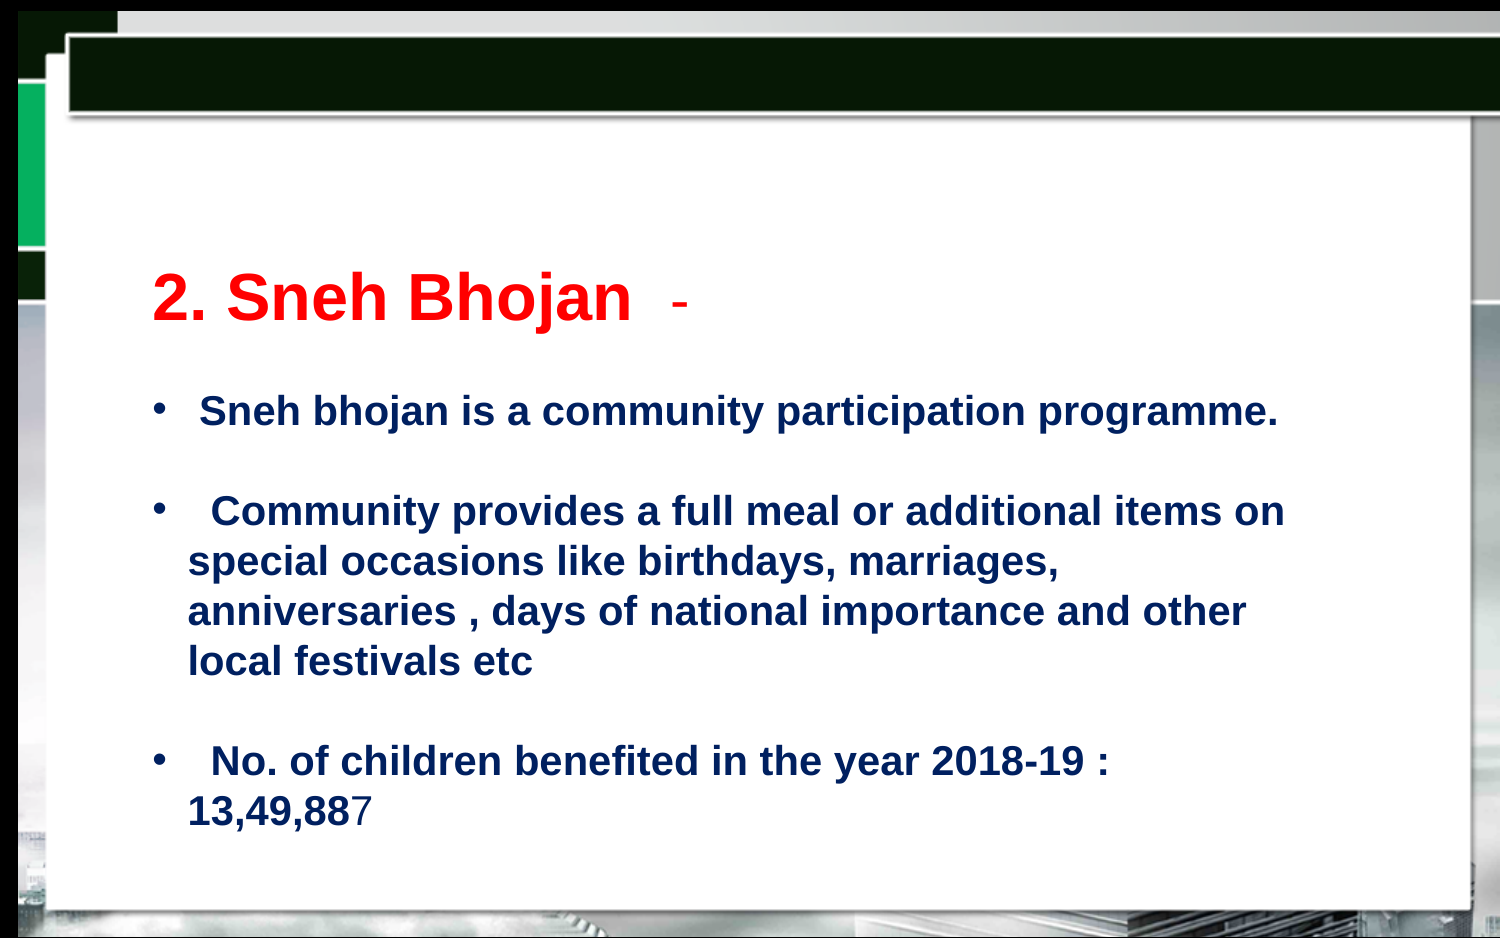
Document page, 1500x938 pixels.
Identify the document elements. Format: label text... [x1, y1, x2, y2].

text_box 2. Sneh Bhojan - Sneh bhojan is a community participation programme. Community provides a full meal or additional items on special occasions like birthdays, marriages, anniversaries , days of national importance and other local festivals etc No. of children benefited in the year 2018-19 : 13,49,887 [137, 206, 1313, 842]
picture [18, 11, 1500, 937]
